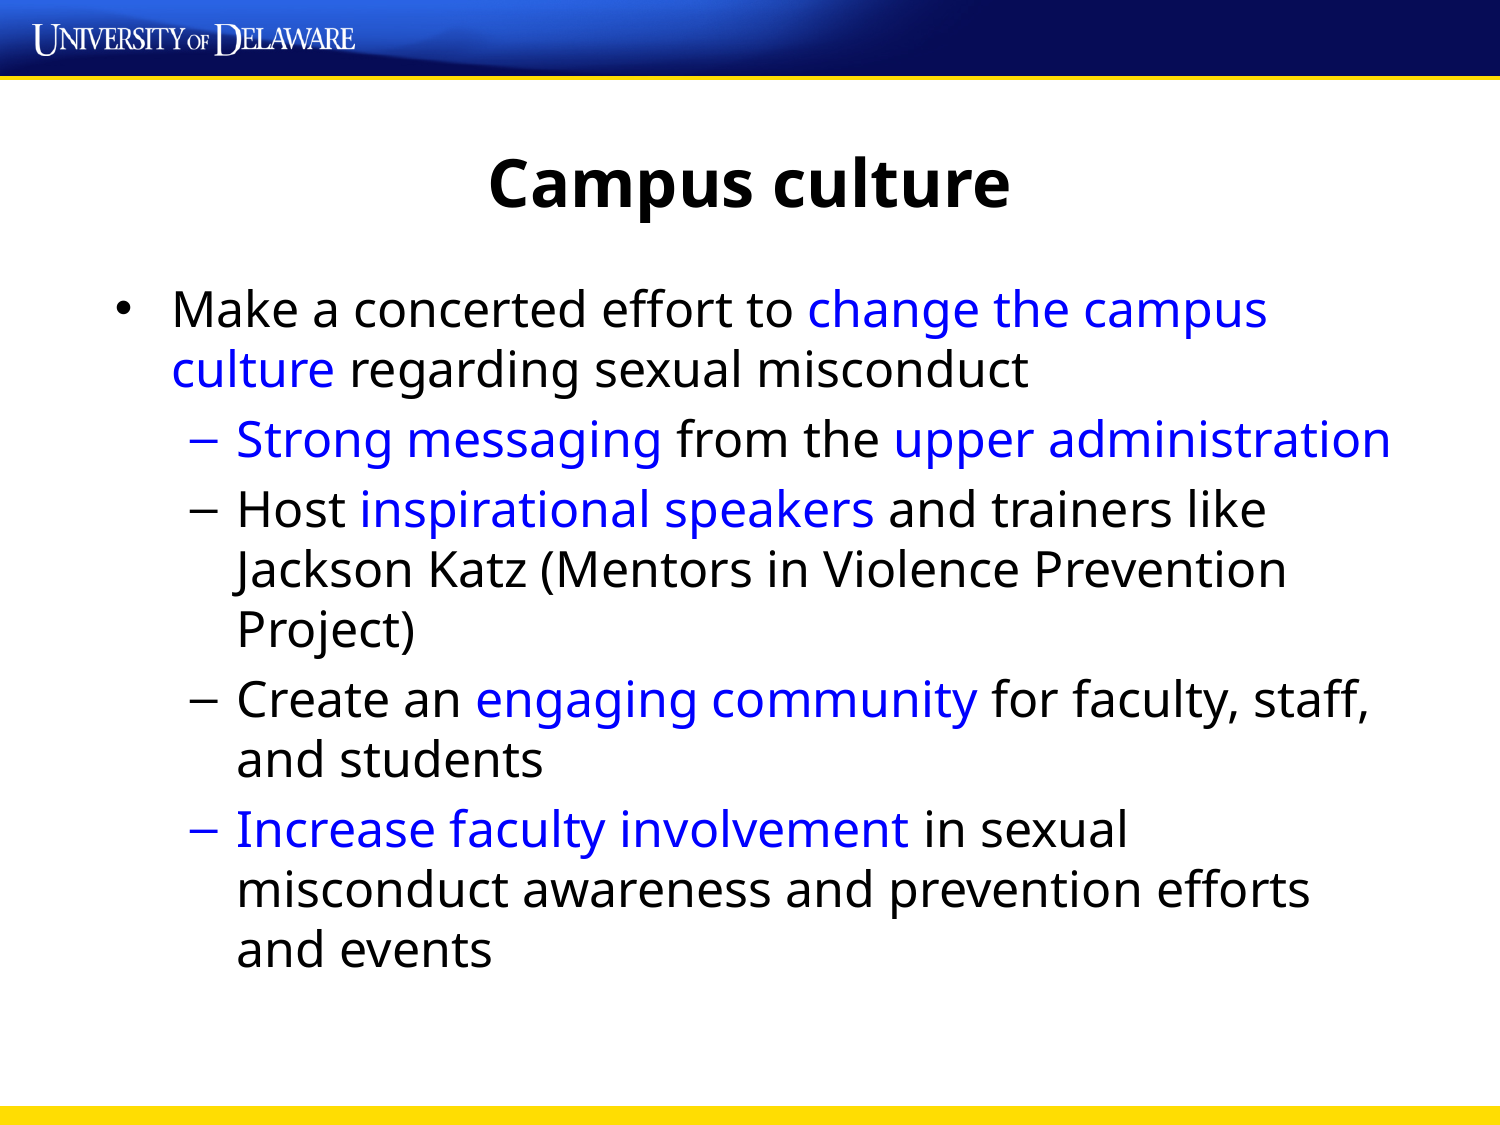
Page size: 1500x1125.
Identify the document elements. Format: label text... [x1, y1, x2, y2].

title Campus culture [24, 99, 1476, 263]
list Make a concerted effort to change the campus culture regarding sexual misconduct Strong messaging from the upper administration Host inspirational speakers and trainers like Jackson Katz (Mentors in Violence Prevention Project) Create an engaging community for faculty, staff, and students Increase faculty involvement in sexual misconduct awareness and prevention efforts and events [99, 269, 1426, 1013]
picture [0, 0, 1500, 1125]
